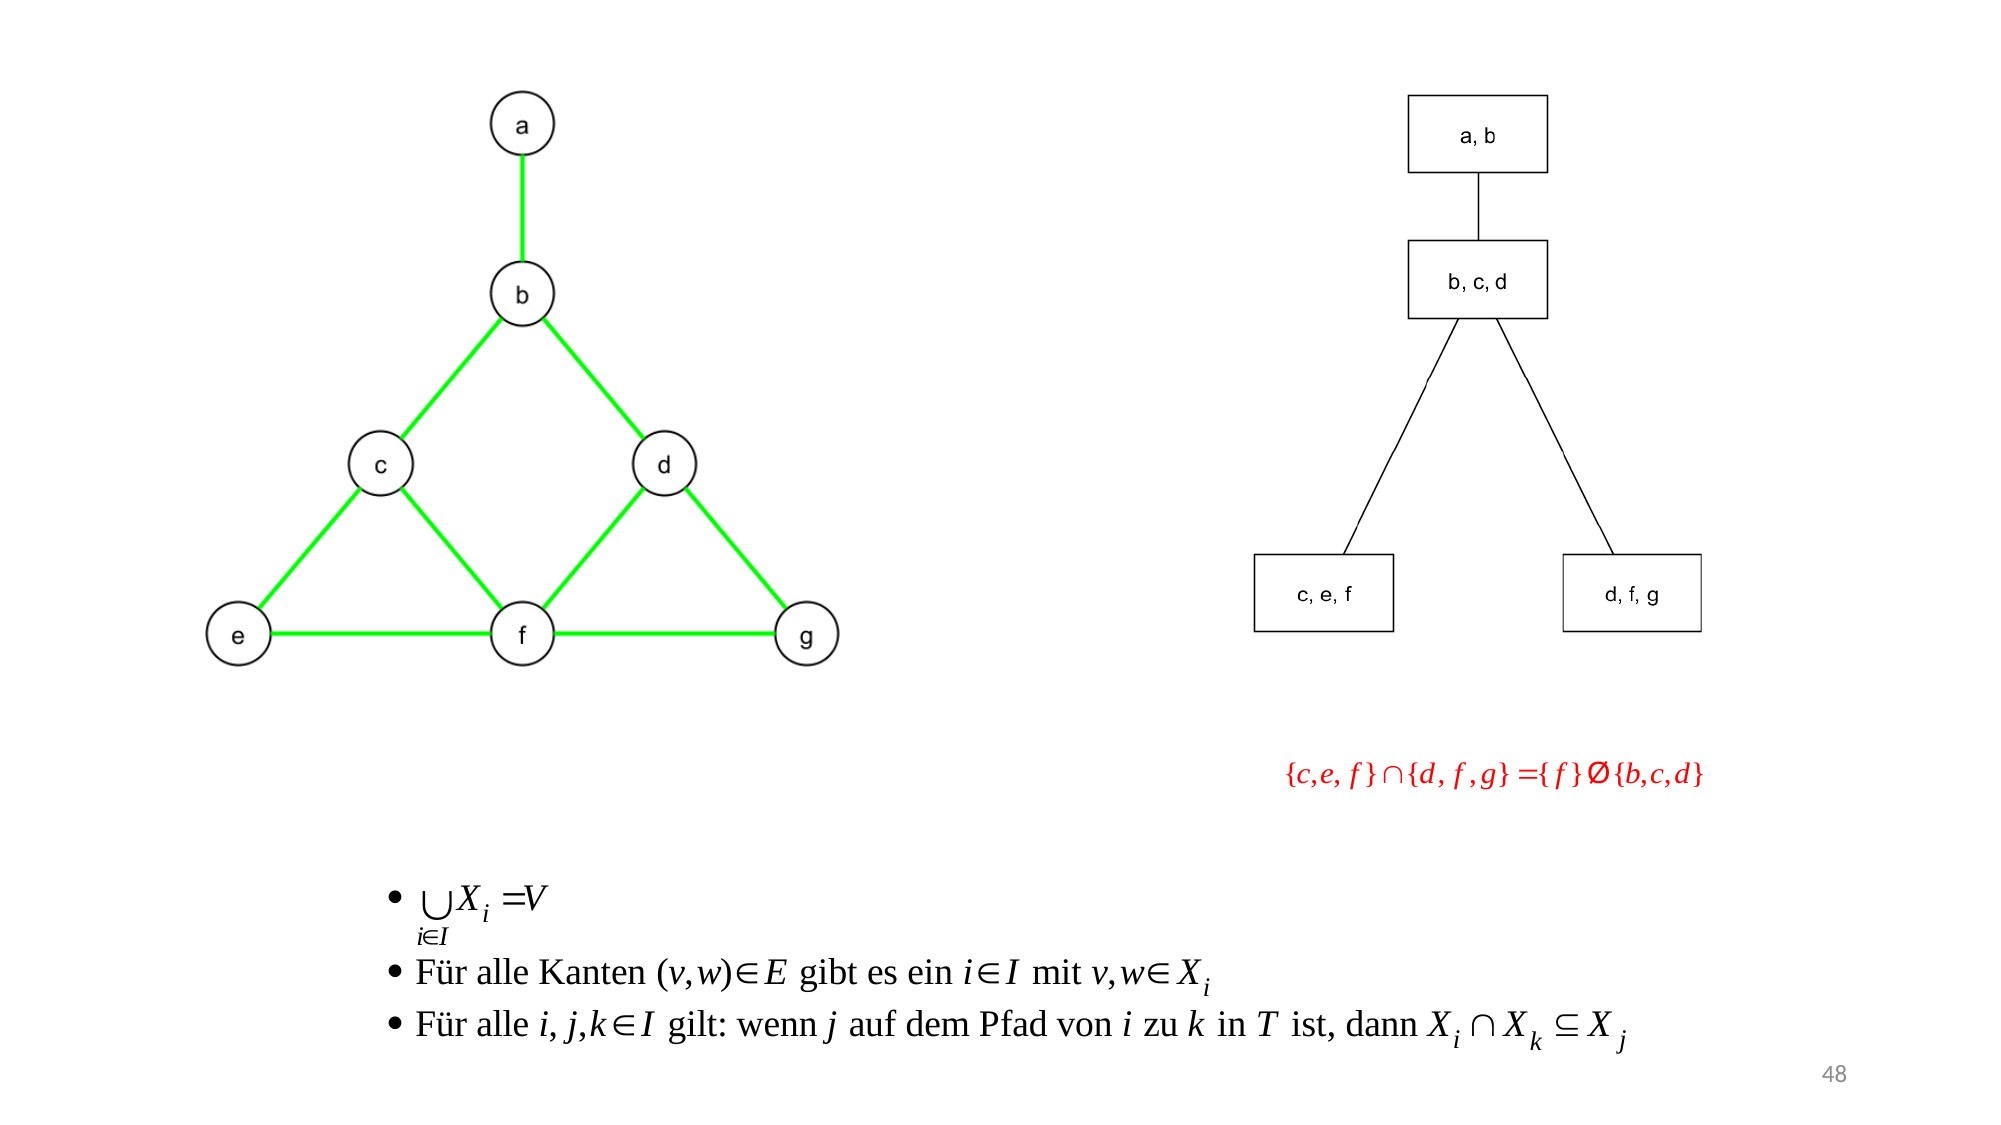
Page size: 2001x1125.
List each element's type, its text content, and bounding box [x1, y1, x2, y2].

picture [1151, 82, 1839, 674]
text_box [386, 878, 1633, 1060]
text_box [1282, 757, 1708, 796]
slide_number 48 [1412, 1042, 1863, 1103]
picture [203, 87, 842, 669]
